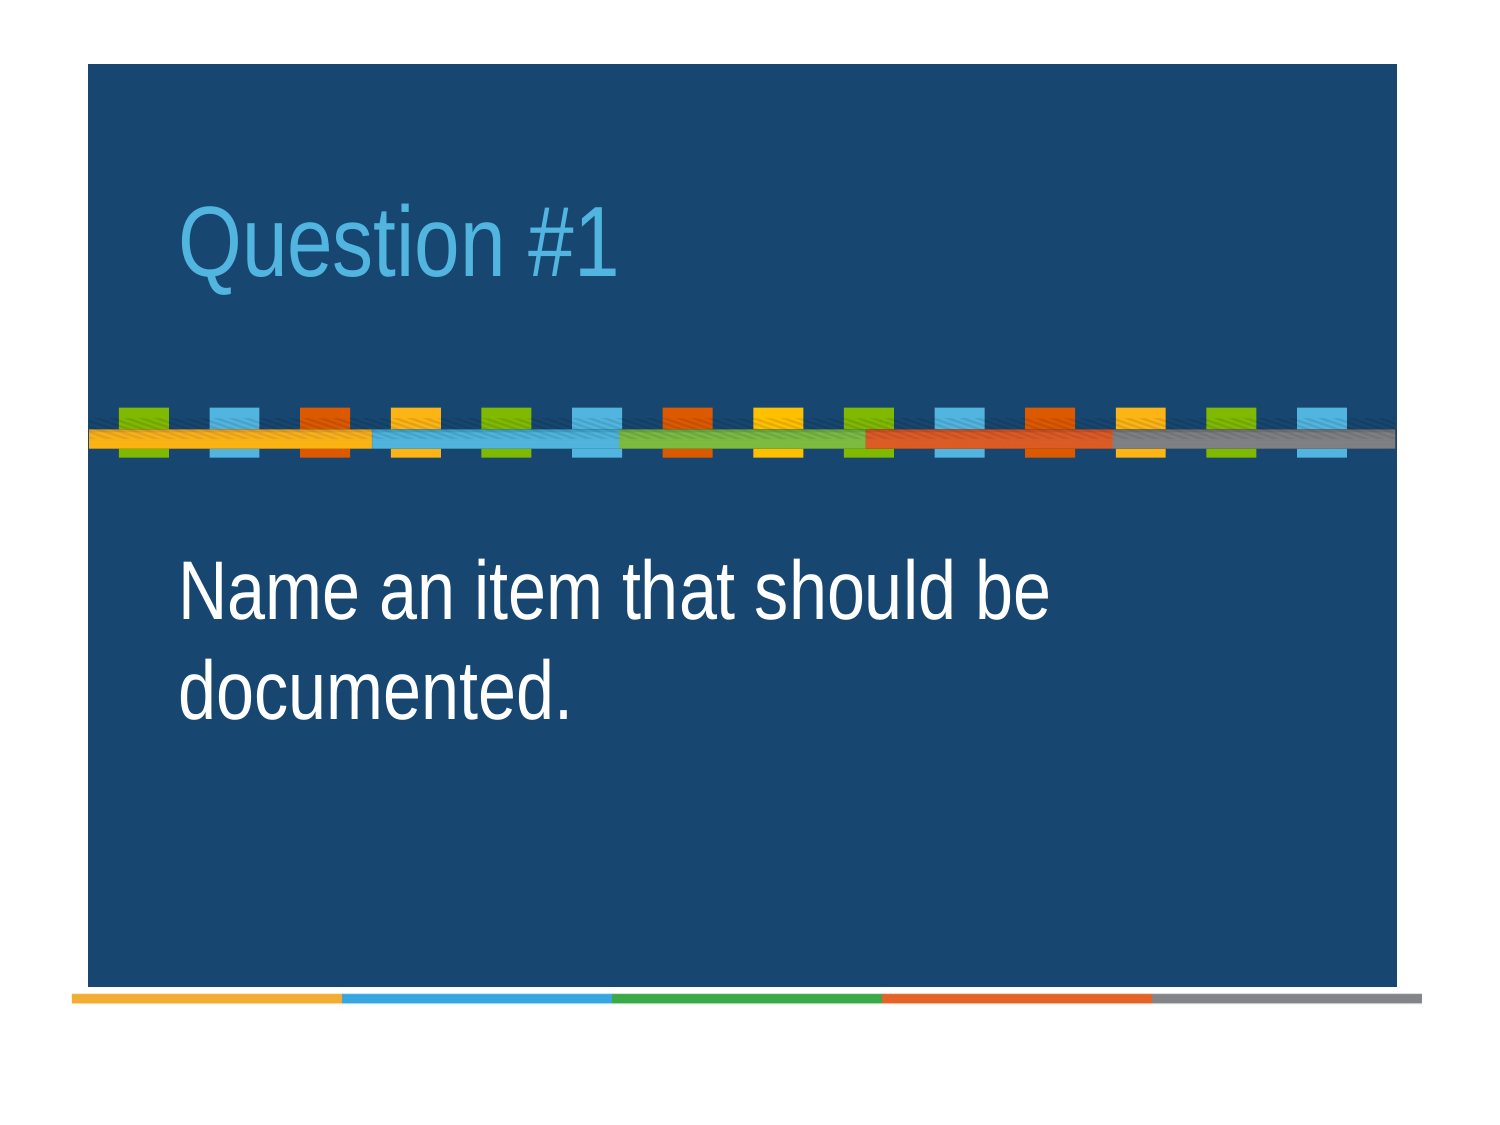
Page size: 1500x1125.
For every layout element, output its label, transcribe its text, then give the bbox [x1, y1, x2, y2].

text_box Question #1 Name an item that should be documented. [163, 168, 1275, 1014]
picture [0, 64, 1500, 1014]
